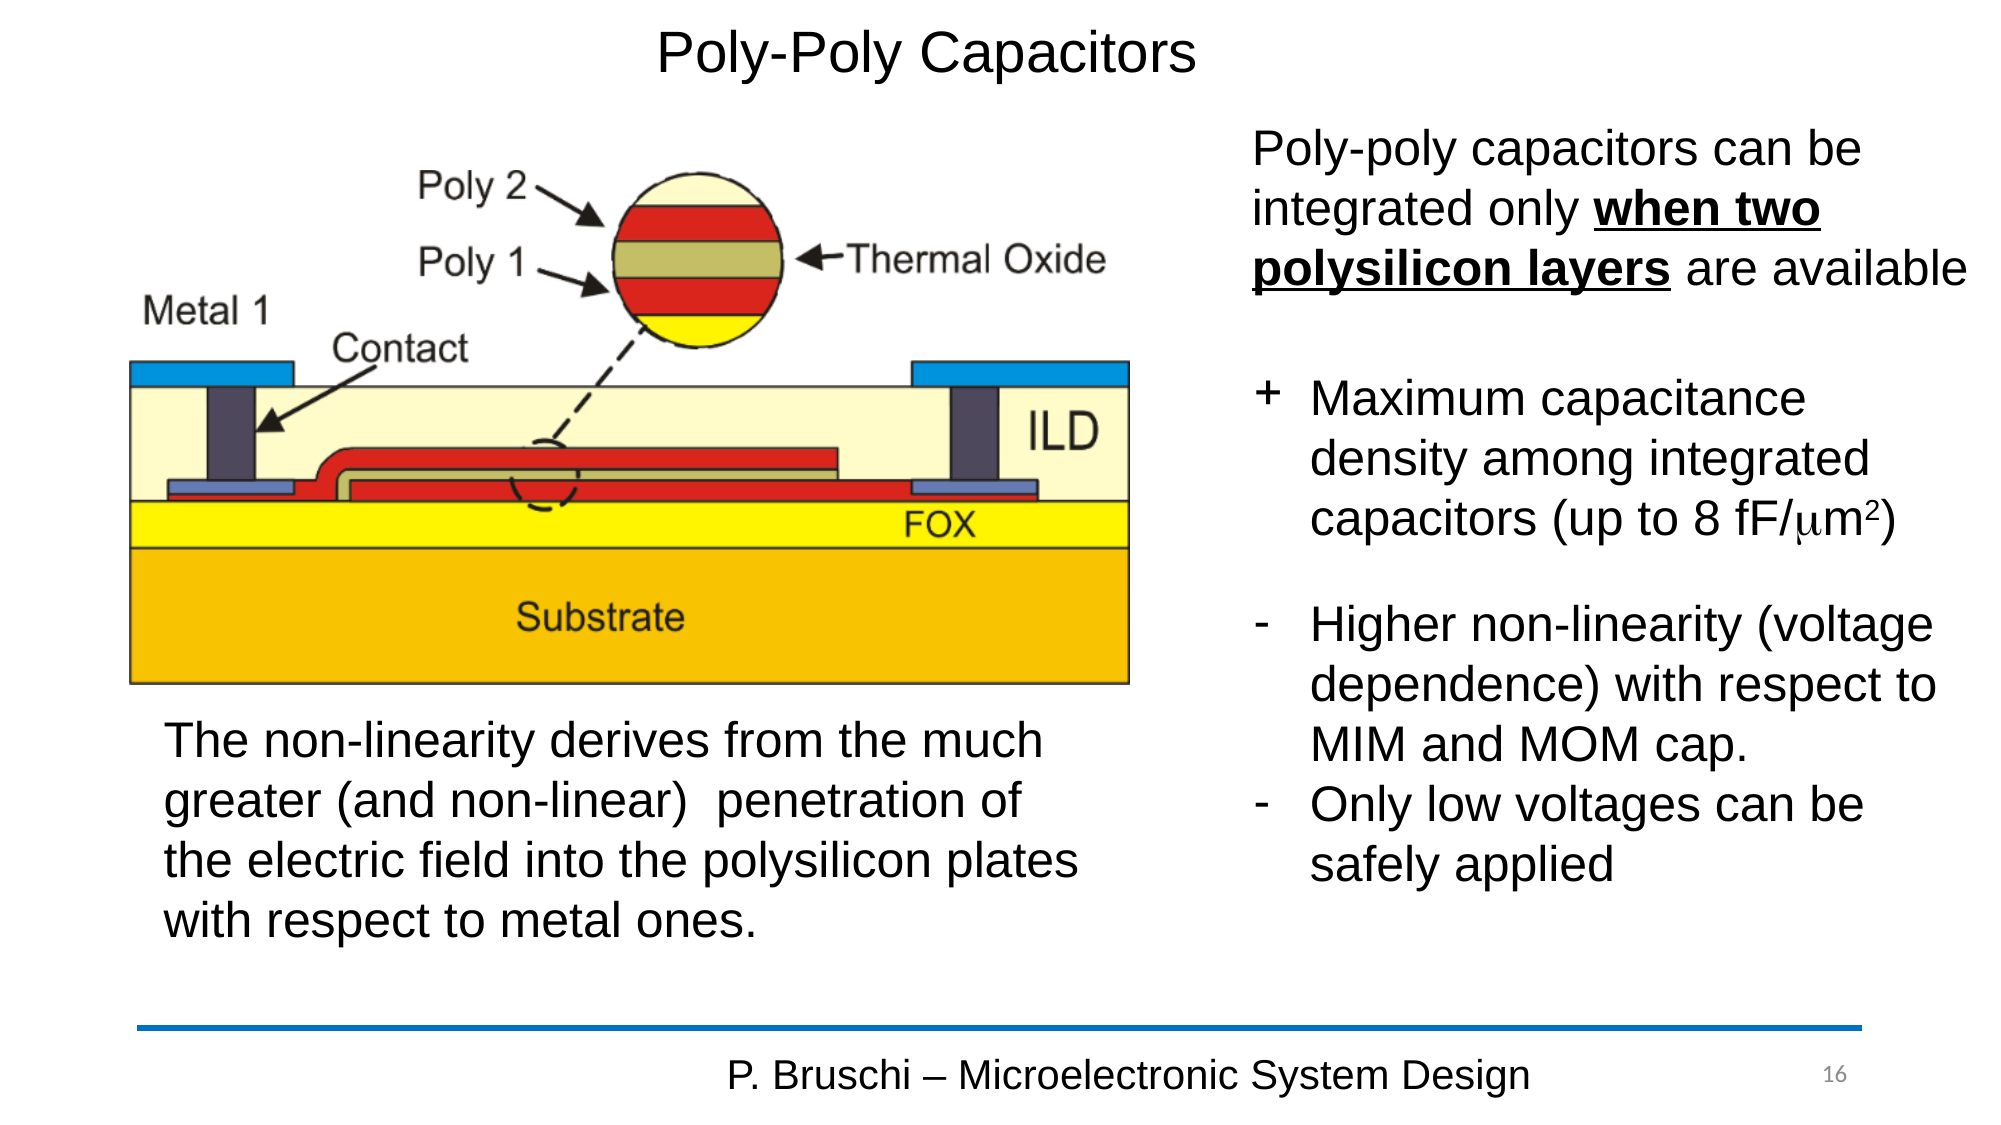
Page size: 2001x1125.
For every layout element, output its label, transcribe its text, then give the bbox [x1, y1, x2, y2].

text_box Higher non-linearity (voltage dependence) with respect to MIM and MOM cap. Only low voltages can be safely applied [1238, 584, 1953, 899]
picture [129, 170, 1130, 685]
text_box The non-linearity derives from the much greater (and non-linear) penetration of the electric field into the polysilicon plates with respect to metal ones. [148, 700, 1110, 955]
text_box Maximum capacitance density among integrated capacitors (up to 8 fF/mm2) [1238, 358, 1953, 554]
slide_number 16 [1718, 1042, 1863, 1103]
text_box Poly-poly capacitors can be integrated only when two polysilicon layers are available [1237, 108, 2000, 303]
footer P. Bruschi – Microelectronic System Design [662, 1042, 1596, 1103]
title Poly-Poly Capacitors [65, 0, 1791, 109]
